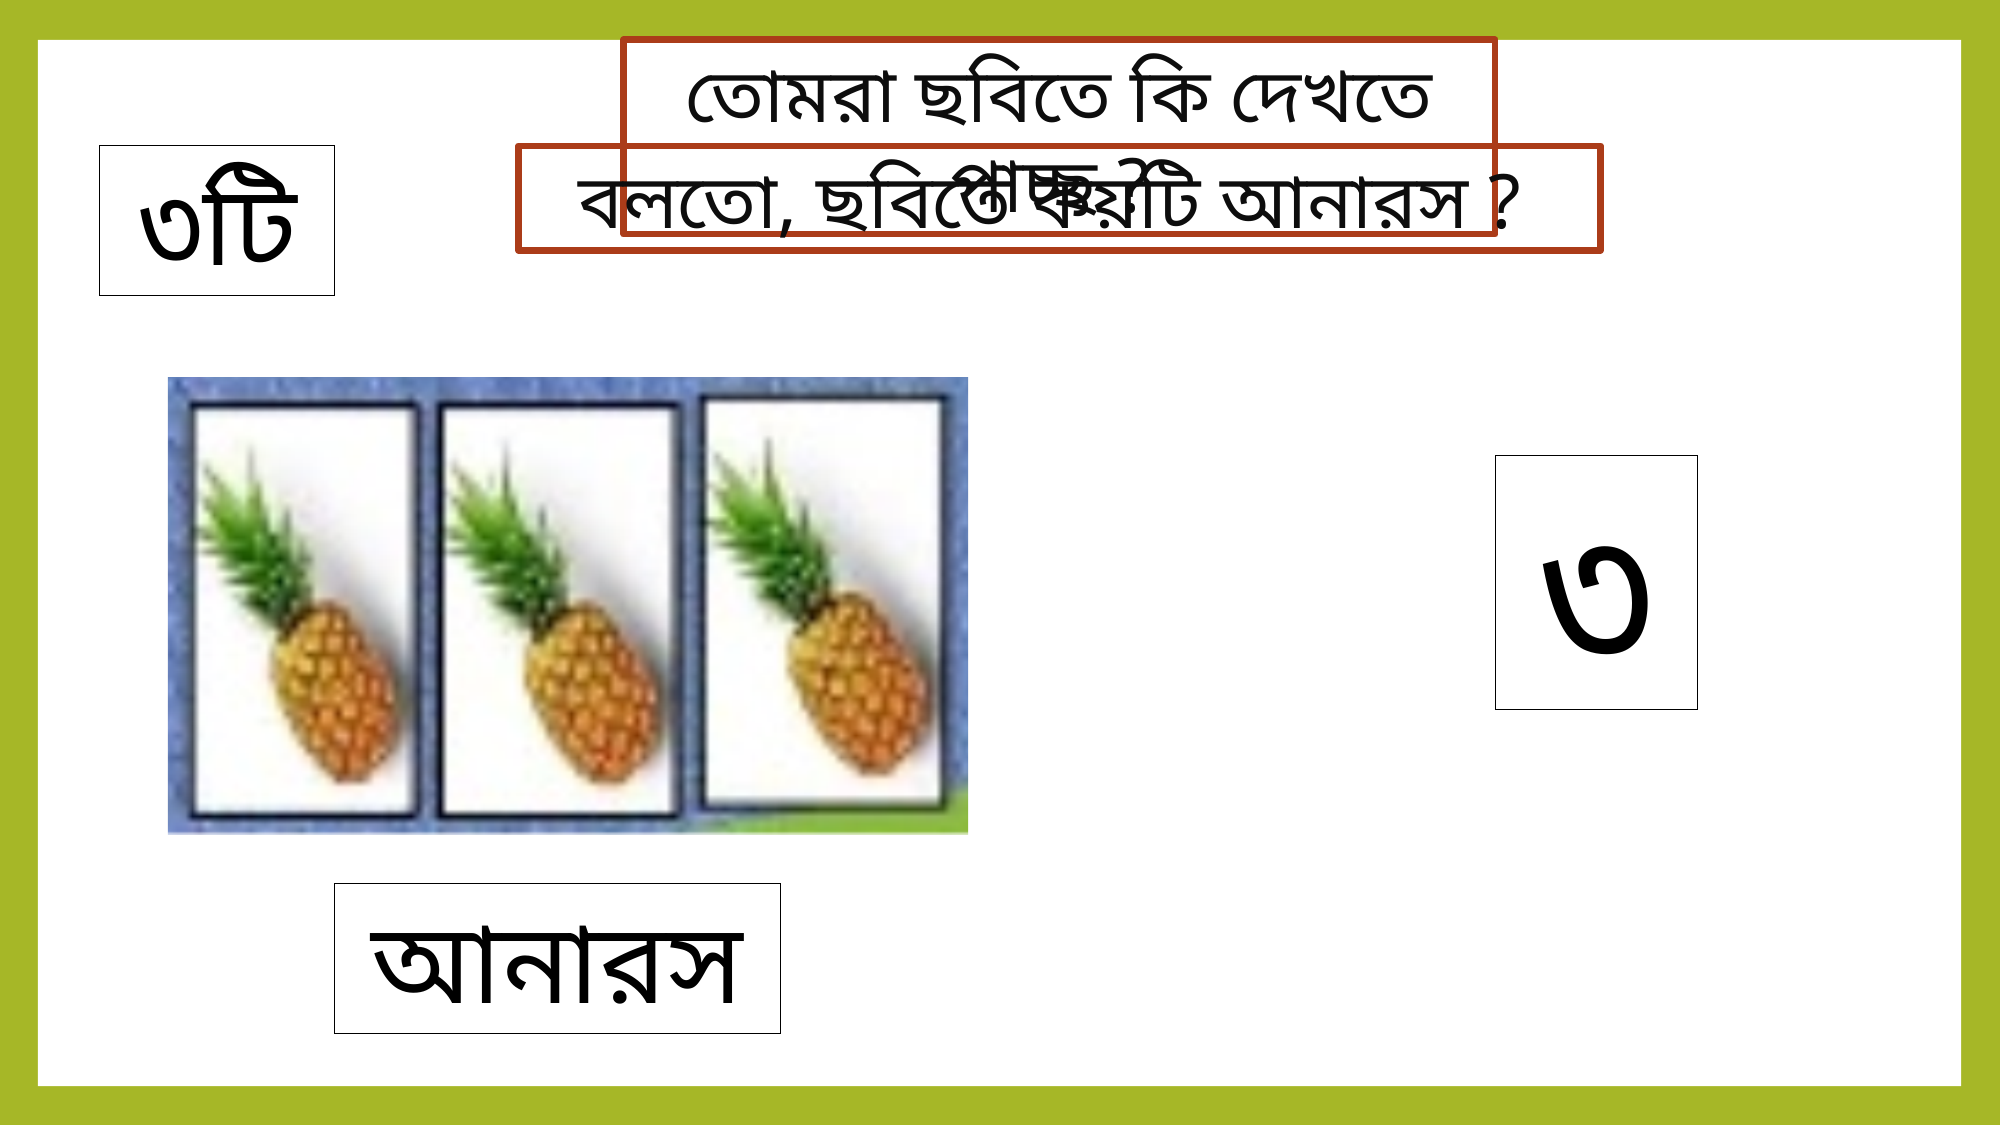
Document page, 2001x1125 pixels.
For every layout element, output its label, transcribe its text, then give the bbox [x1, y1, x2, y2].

text_box ৩টি [99, 145, 335, 296]
text_box তোমরা ছবিতে কি দেখতে পাচ্ছ ? [623, 39, 1496, 145]
text_box ৩ [1495, 455, 1698, 710]
text_box বলতো, ছবিতে কয়টি আনারস ? [518, 145, 1601, 251]
text_box আনারস [334, 1011, 781, 1034]
picture [167, 205, 969, 1007]
